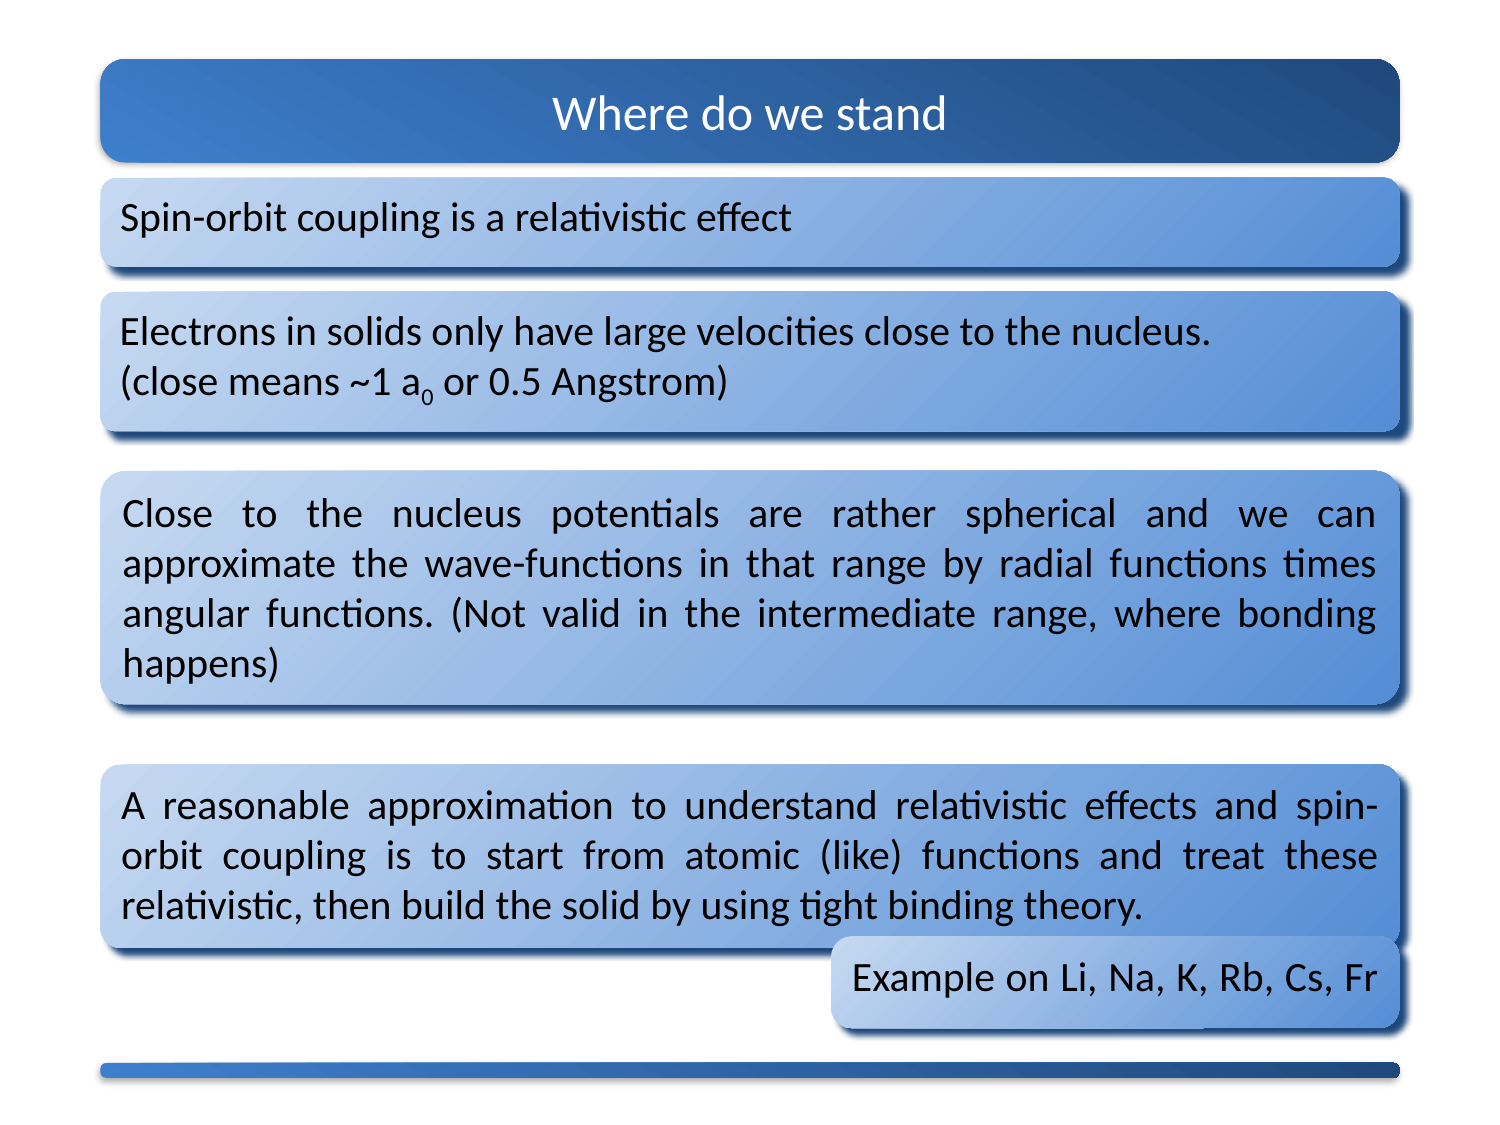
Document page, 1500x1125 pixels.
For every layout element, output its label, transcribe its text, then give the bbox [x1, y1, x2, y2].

text_box A reasonable approximation to understand relativistic effects and spin-orbit coupling is to start from atomic (like) functions and treat these relativistic, then build the solid by using tight binding theory. [99, 763, 1401, 949]
text_box Electrons in solids only have large velocities close to the nucleus. (close means ~1 a0 or 0.5 Angstrom) [99, 290, 1401, 432]
text_box Spin-orbit coupling is a relativistic effect [99, 176, 1401, 268]
text_box [99, 1062, 1401, 1079]
text_box Close to the nucleus potentials are rather spherical and we can approximate the wave-functions in that range by radial functions times angular functions. (Not valid in the intermediate range, where bonding happens) [99, 470, 1401, 705]
text_box Where do we stand [99, 58, 1401, 164]
text_box Example on Li, Na, K, Rb, Cs, Fr [830, 935, 1401, 1029]
